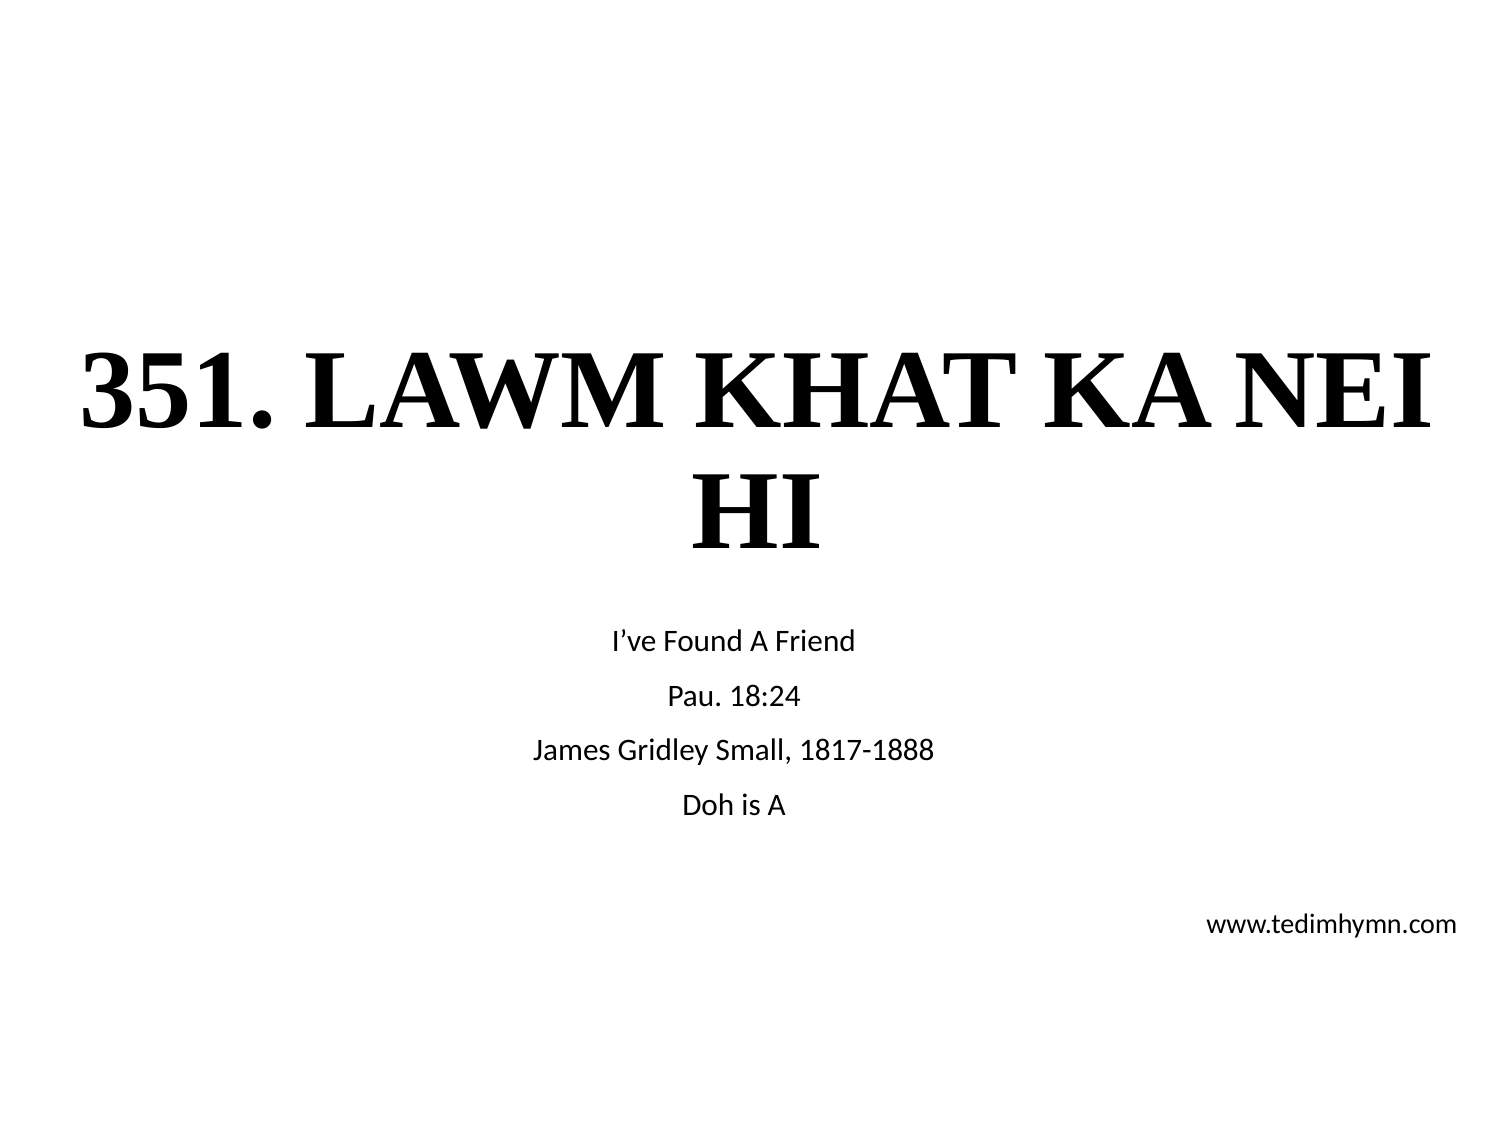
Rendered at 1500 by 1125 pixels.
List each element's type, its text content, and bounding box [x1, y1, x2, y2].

title 351. LAWM KHAT KA NEI HI [14, 424, 1500, 581]
subtitle I’ve Found A Friend Pau. 18:24 James Gridley Small, 1817-1888 Doh is A [171, 617, 1297, 890]
text_box www.tedimhymn.com [1191, 897, 1500, 947]
